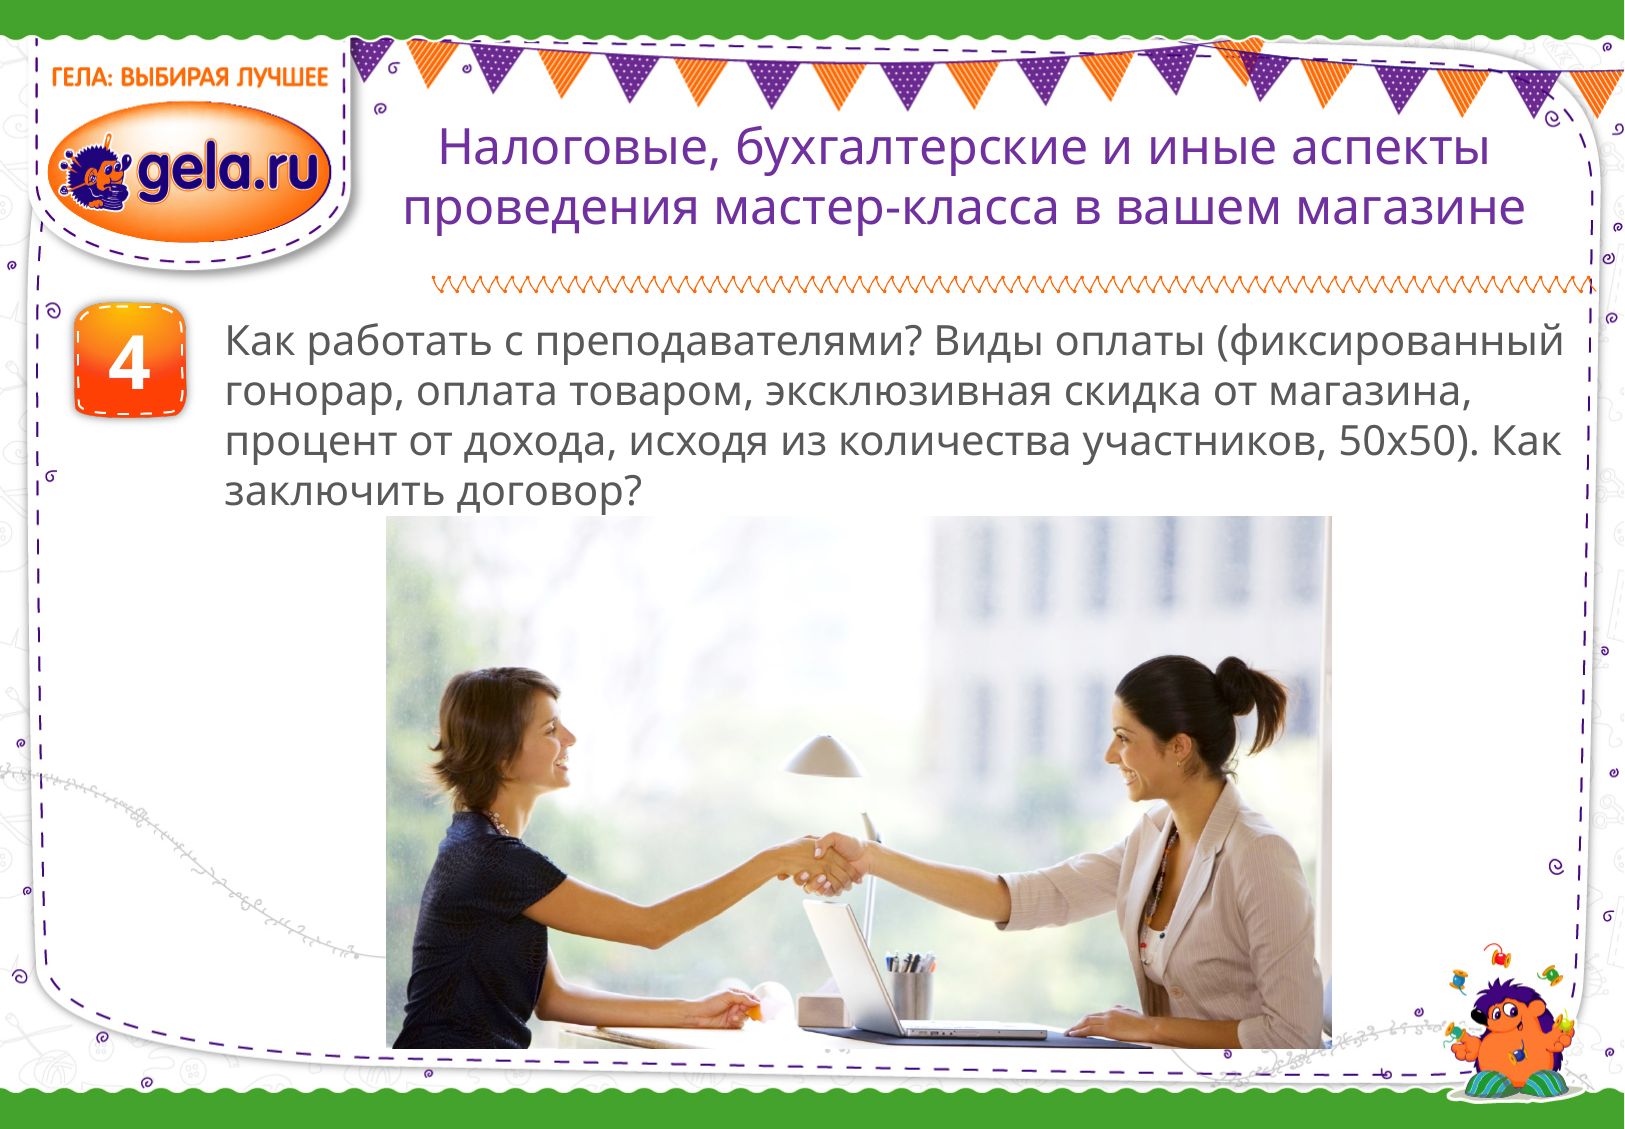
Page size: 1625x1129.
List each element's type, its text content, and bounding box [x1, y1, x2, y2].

picture [0, 0, 1625, 1129]
title Налоговые, бухгалтерские и иные аспекты проведения мастер-класса в вашем магазине [386, 80, 1543, 244]
text_box Как работать с преподавателями? Виды оплаты (фиксированный гонорар, оплата товаром, эксклюзивная скидка от магазина, процент от дохода, исходя из количества участников, 50х50). Как заключить договор? [209, 306, 1586, 521]
